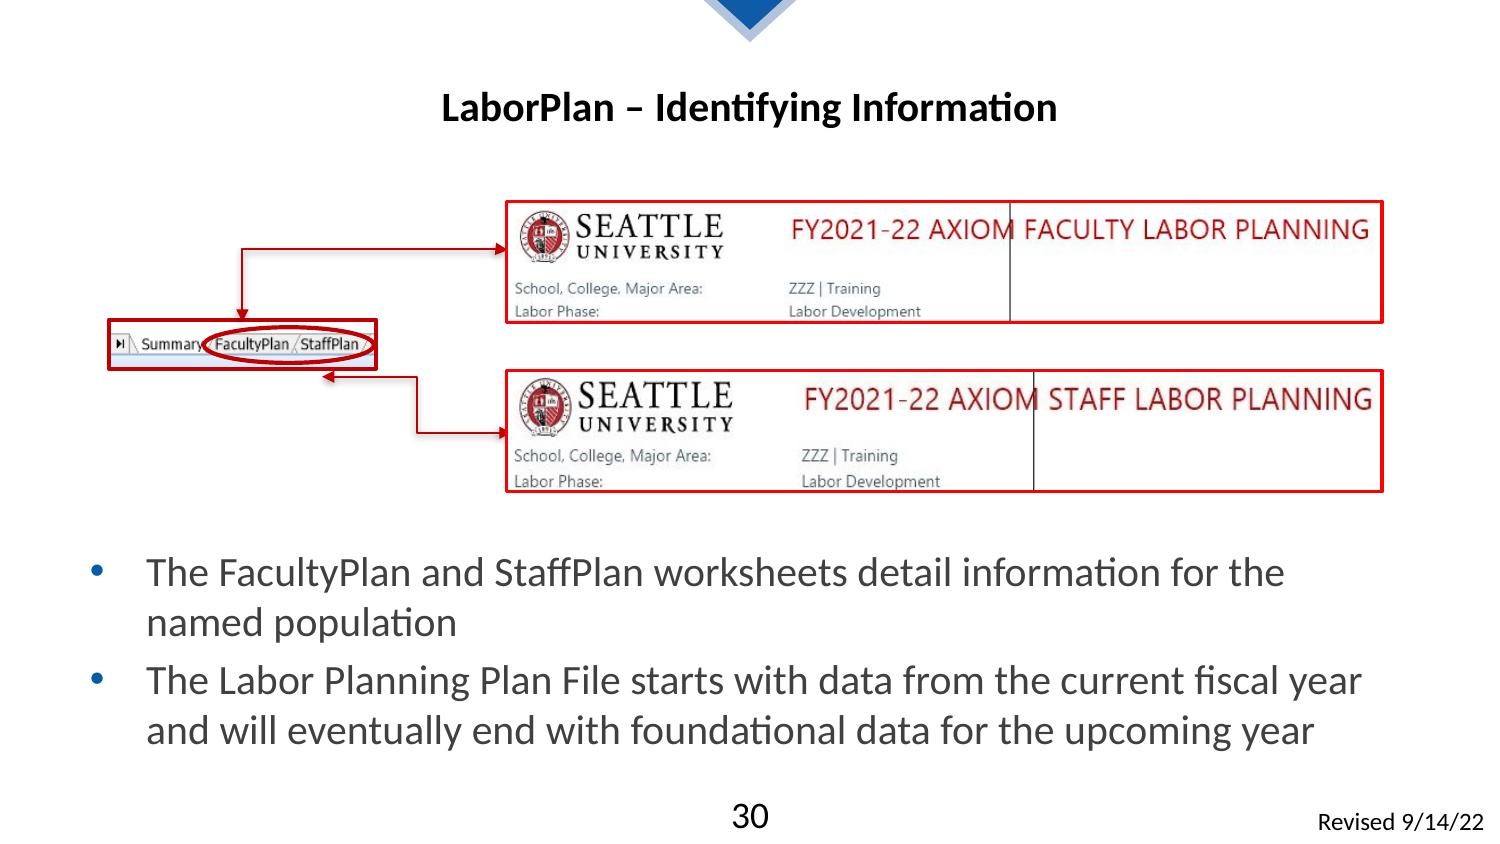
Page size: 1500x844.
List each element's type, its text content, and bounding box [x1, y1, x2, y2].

list The FacultyPlan and StaffPlan worksheets detail information for the named population The Labor Planning Plan File starts with data from the current fiscal year and will eventually end with foundational data for the upcoming year [75, 479, 1410, 760]
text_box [338, 152, 412, 375]
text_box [321, 376, 502, 434]
text_box 30 [0, 784, 1500, 844]
picture [507, 372, 1381, 491]
title LaborPlan – Identifying Information [75, 71, 1425, 135]
picture [507, 202, 1381, 321]
picture [110, 321, 338, 368]
